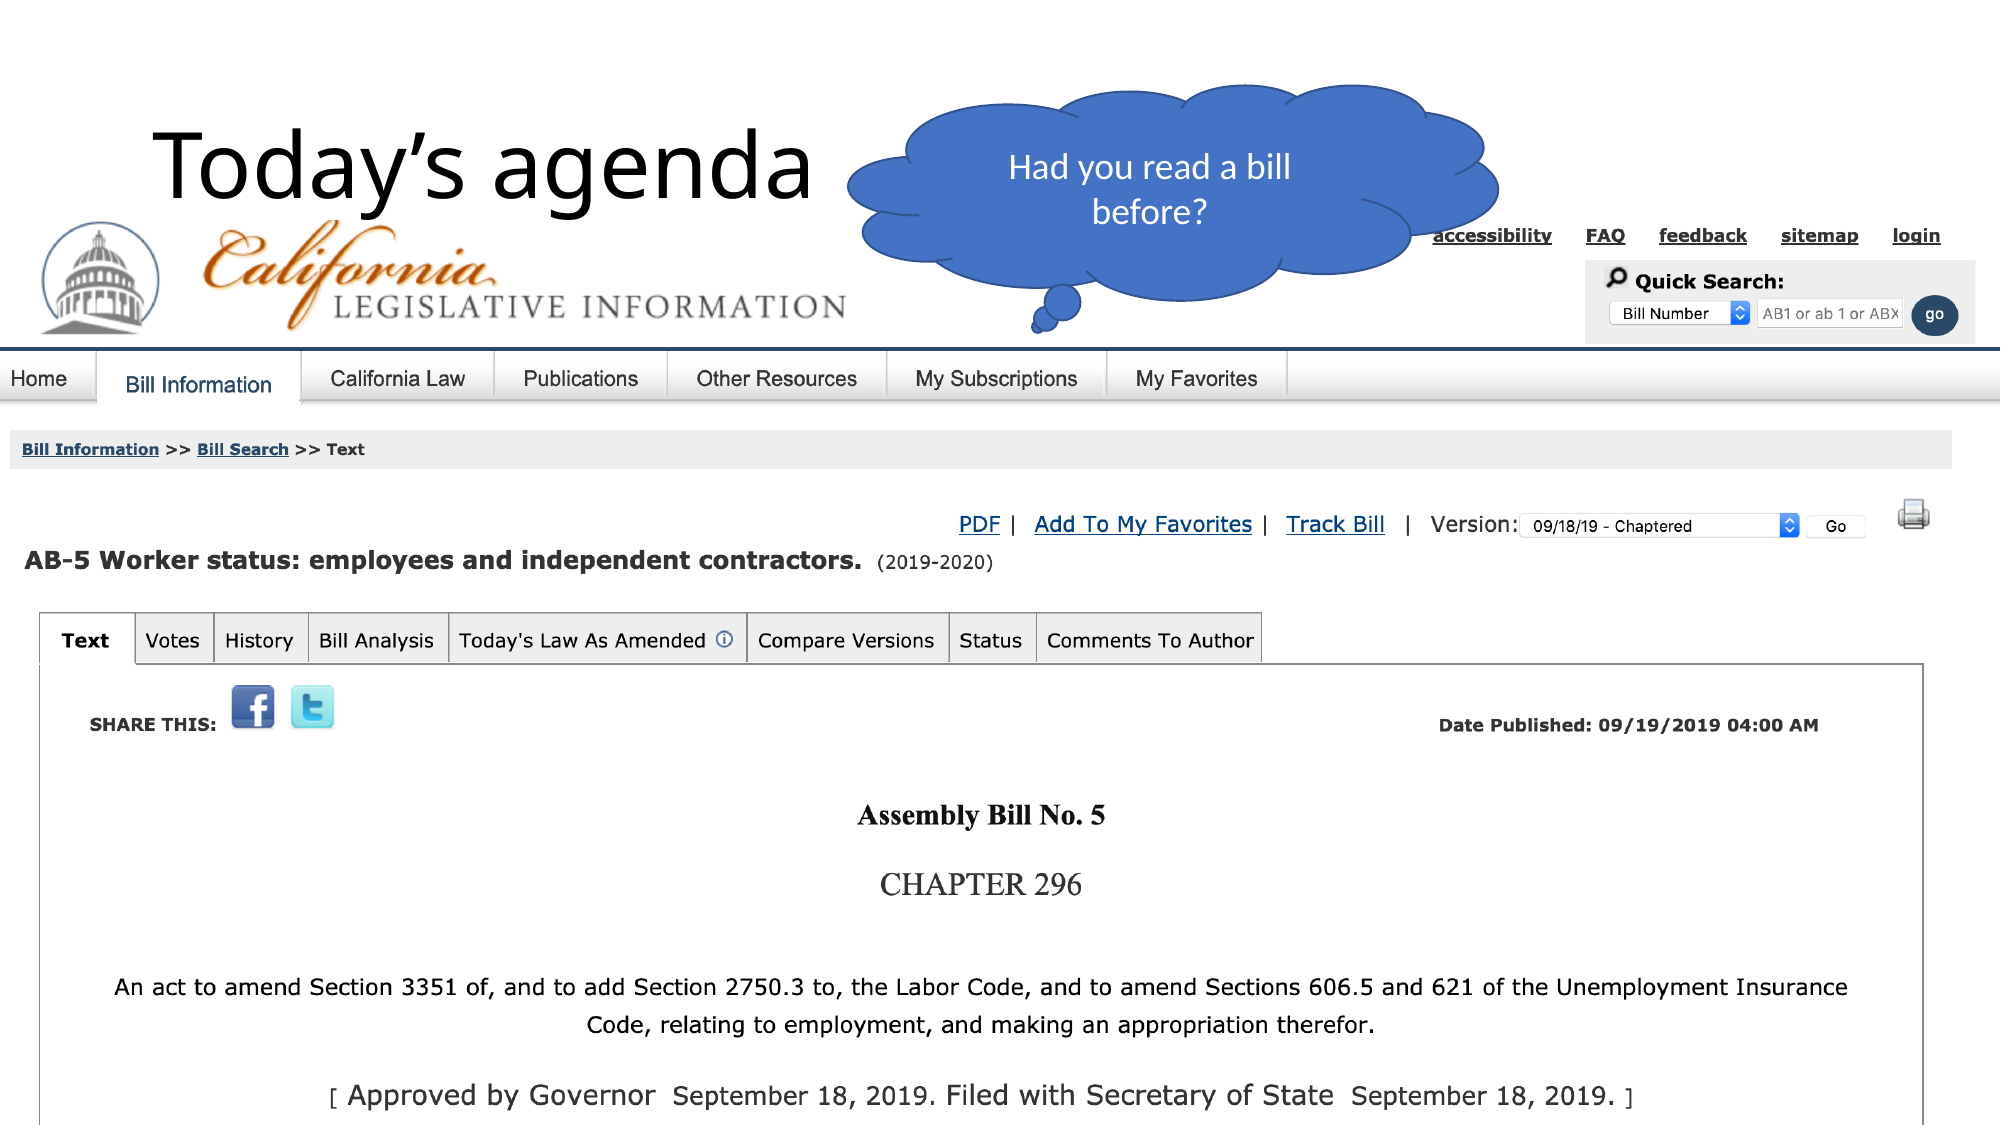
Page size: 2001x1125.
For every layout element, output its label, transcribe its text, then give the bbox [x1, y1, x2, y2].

text_box Had you read a bill before? [846, 84, 1500, 220]
title Today’s agenda [137, 59, 1863, 220]
picture [0, 220, 2000, 1125]
